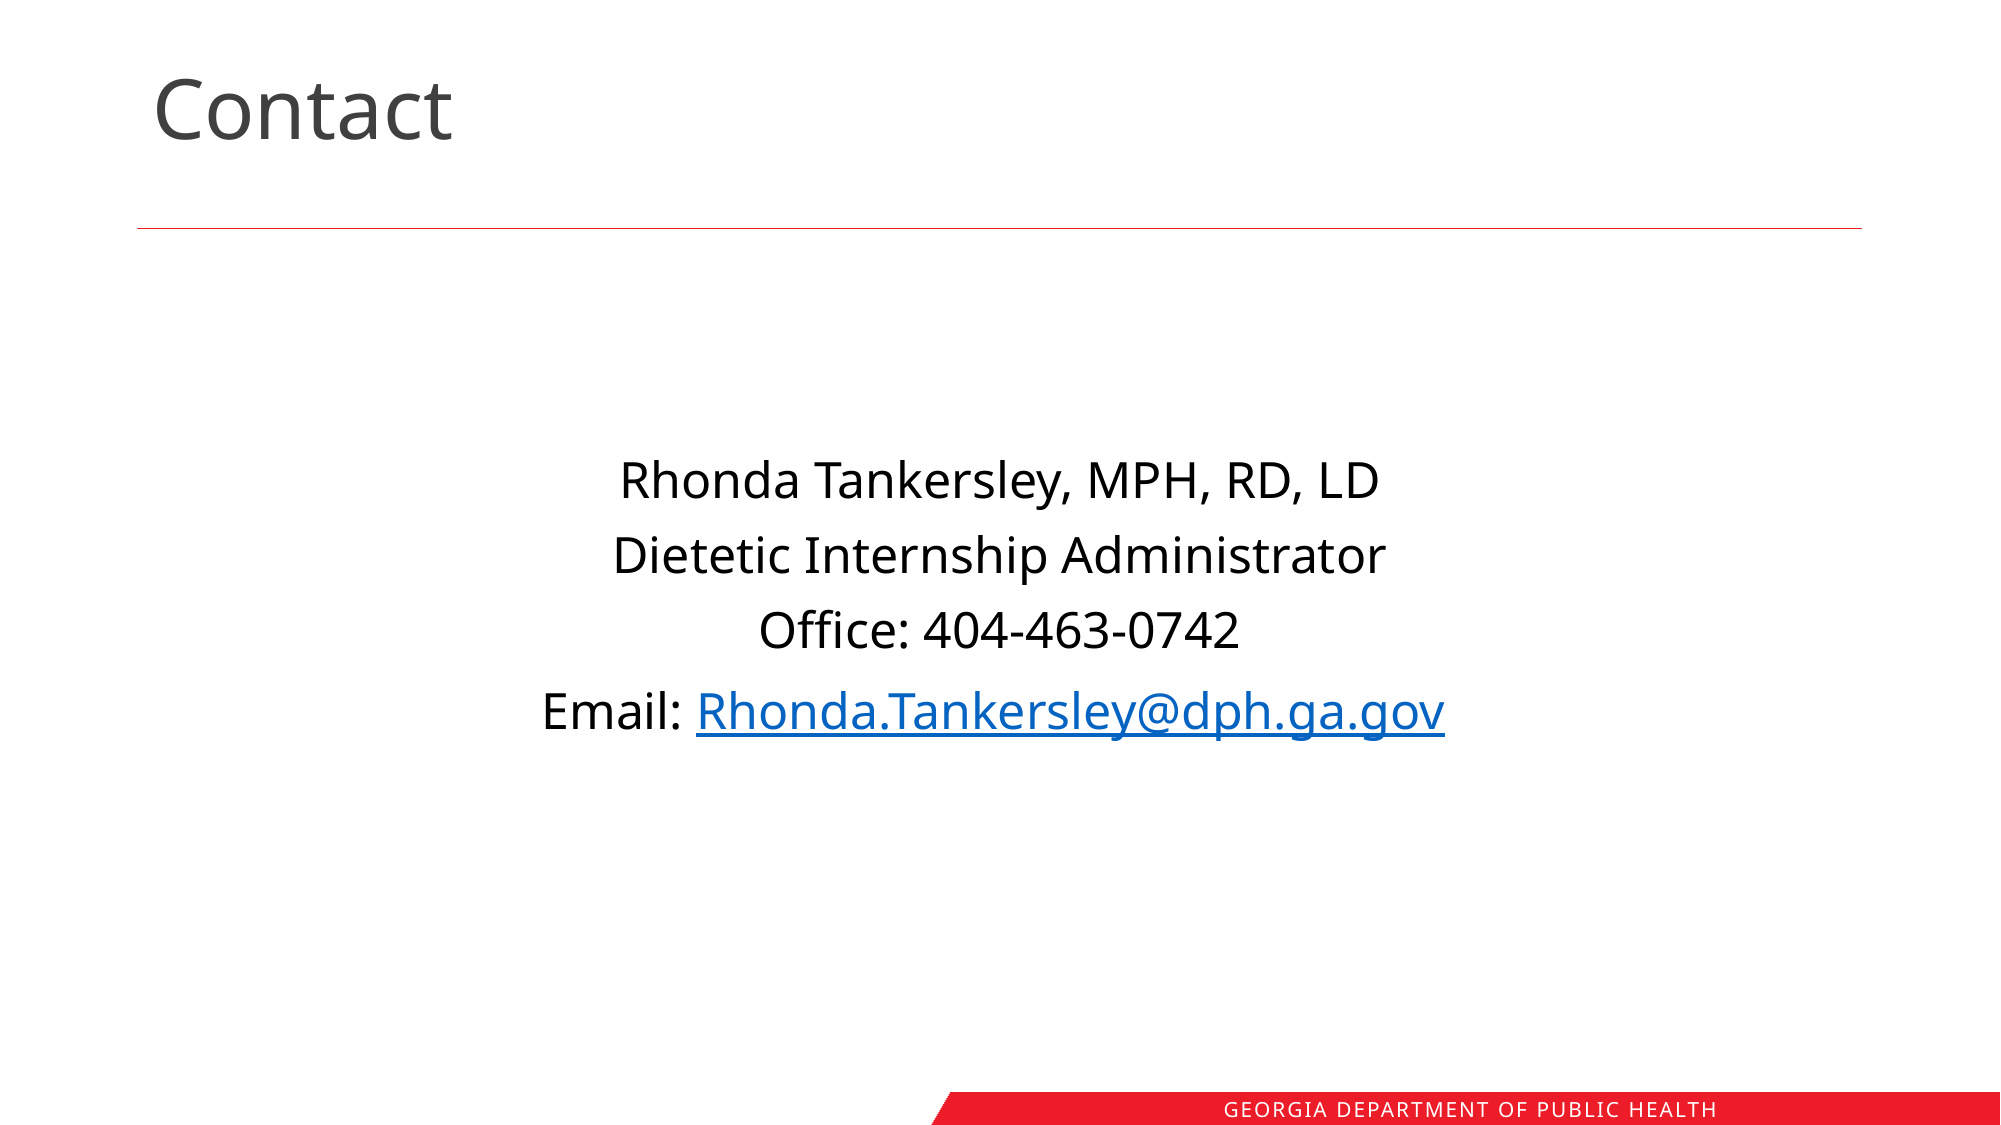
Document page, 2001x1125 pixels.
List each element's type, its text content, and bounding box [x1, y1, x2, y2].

list Rhonda Tankersley, MPH, RD, LD Dietetic Internship Administrator Office: 404-463-0742 Email: Rhonda.Tankersley@dph.ga.gov [137, 292, 1863, 1021]
picture [931, 1092, 2000, 1125]
title Contact [137, 59, 1863, 229]
